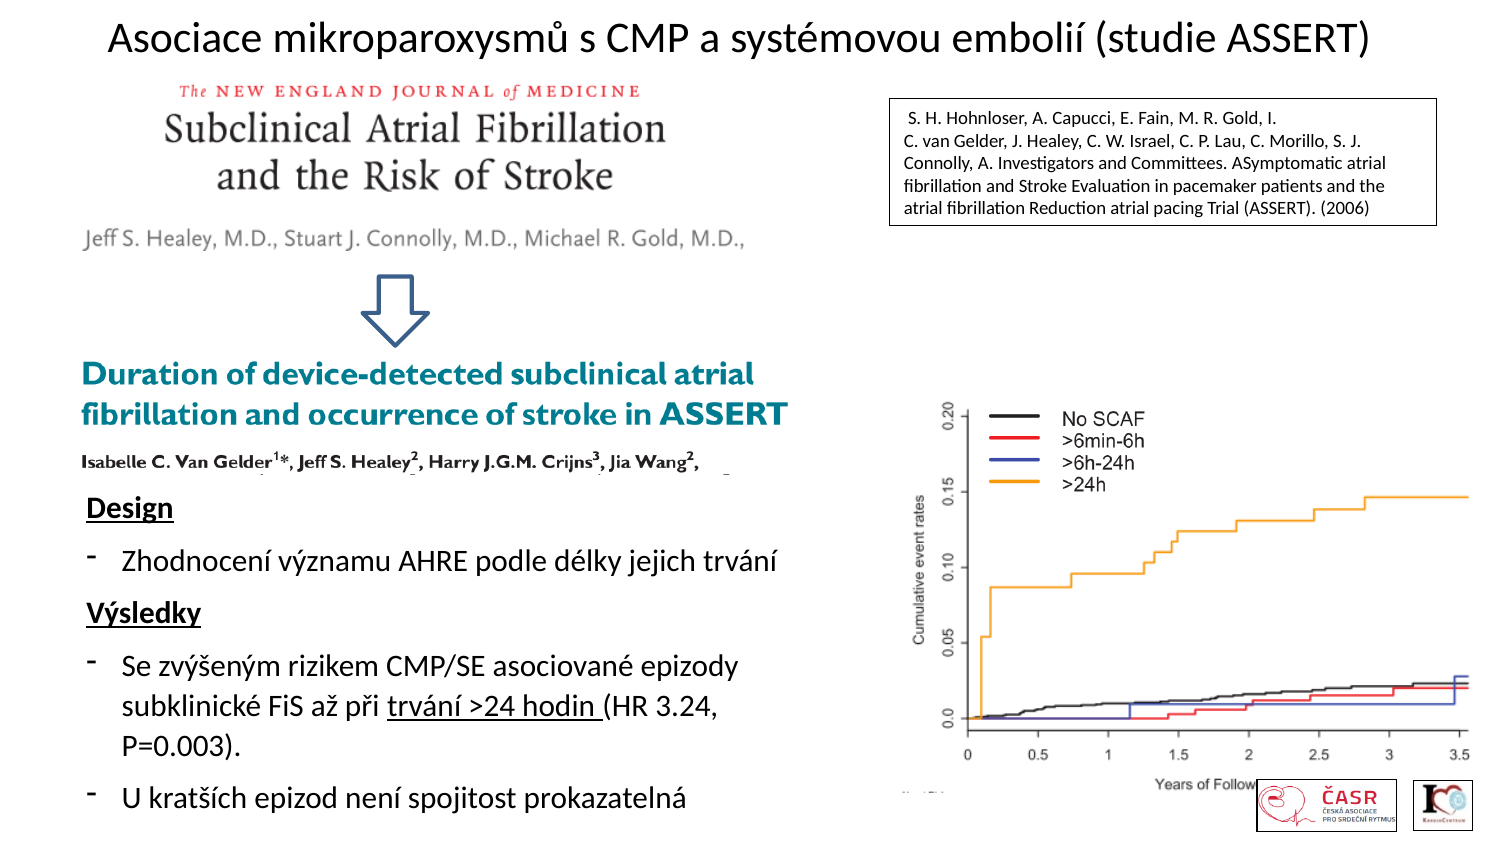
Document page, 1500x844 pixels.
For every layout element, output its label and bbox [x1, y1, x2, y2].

picture [901, 393, 1473, 831]
text_box [74, 1, 1405, 844]
picture [74, 345, 794, 475]
picture [60, 72, 765, 251]
text_box [1409, 98, 1437, 226]
